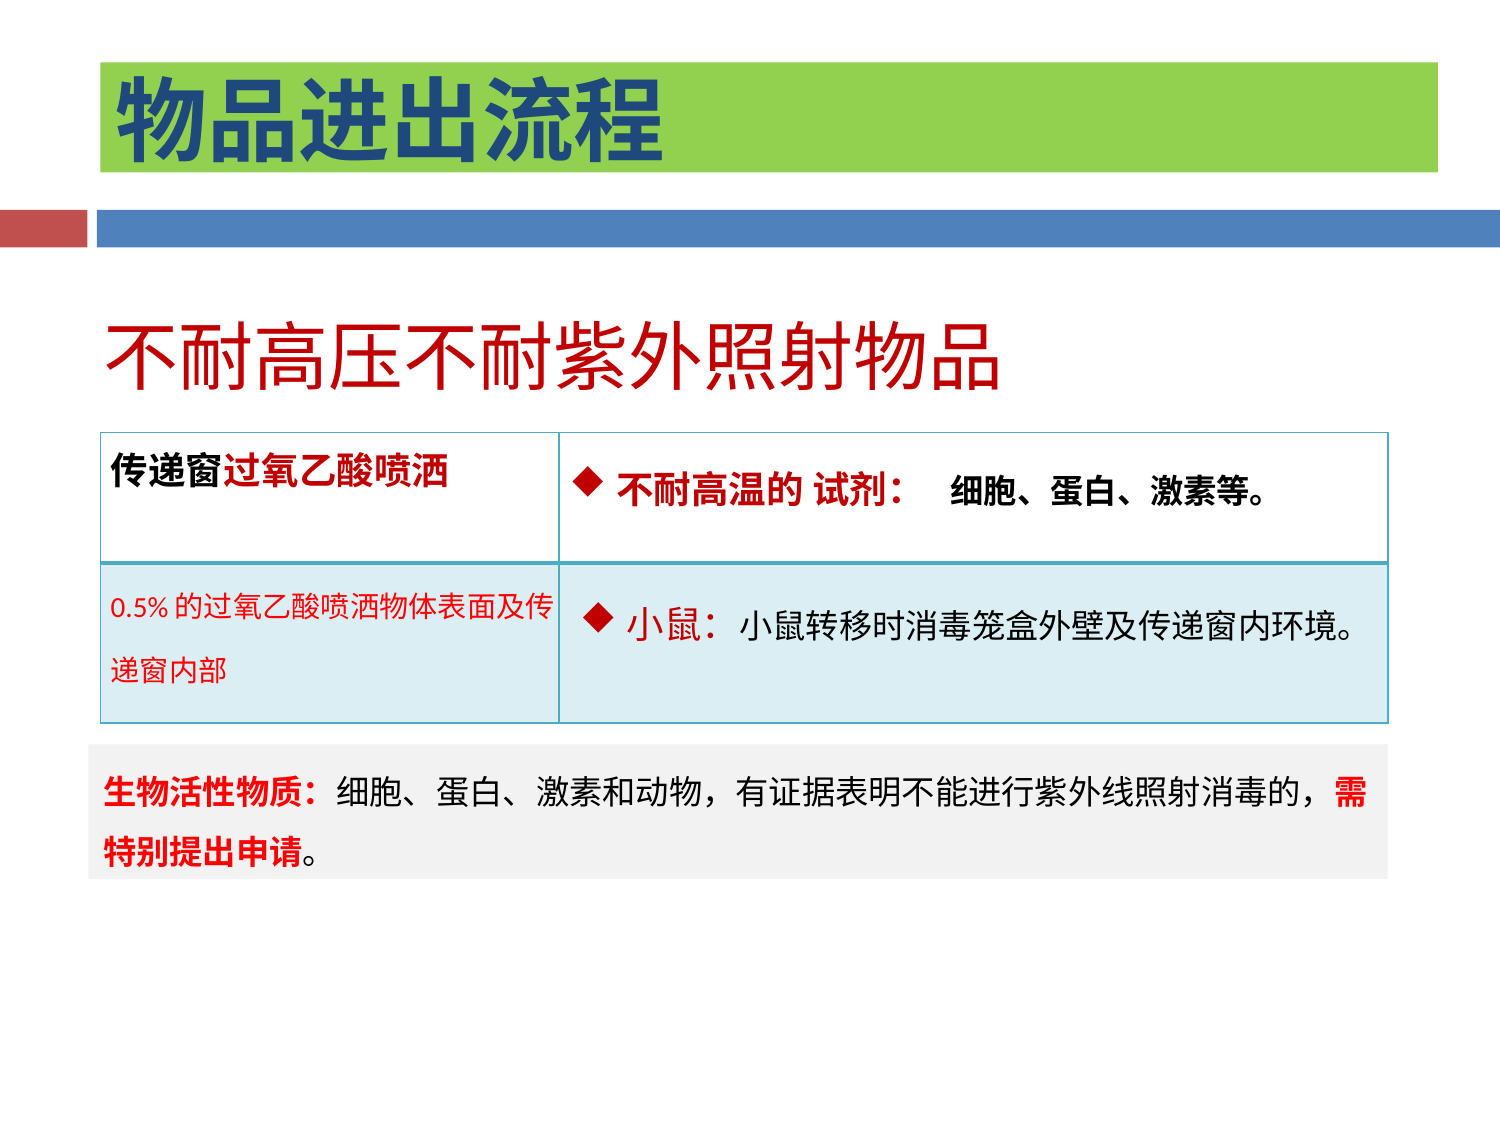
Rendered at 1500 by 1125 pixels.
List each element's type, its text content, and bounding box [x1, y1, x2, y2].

table_cell 0.5%的过氧乙酸喷洒物体表面及传递窗内部 [101, 565, 558, 722]
text_box 不耐高压不耐紫外照射物品 [88, 302, 1069, 408]
table_cell 小鼠：小鼠转移时消毒笼盒外壁及传递窗内环境。 [560, 565, 1387, 722]
text_box 物品进出流程 [100, 62, 1438, 173]
table_header 不耐高温的 试剂： 细胞、蛋白、激素等。 [560, 433, 1387, 561]
text_box 生物活性物质：细胞、蛋白、激素和动物，有证据表明不能进行紫外线照射消毒的，需特别提出申请。 [88, 744, 1388, 879]
table_header 传递窗过氧乙酸喷洒 [101, 433, 558, 561]
